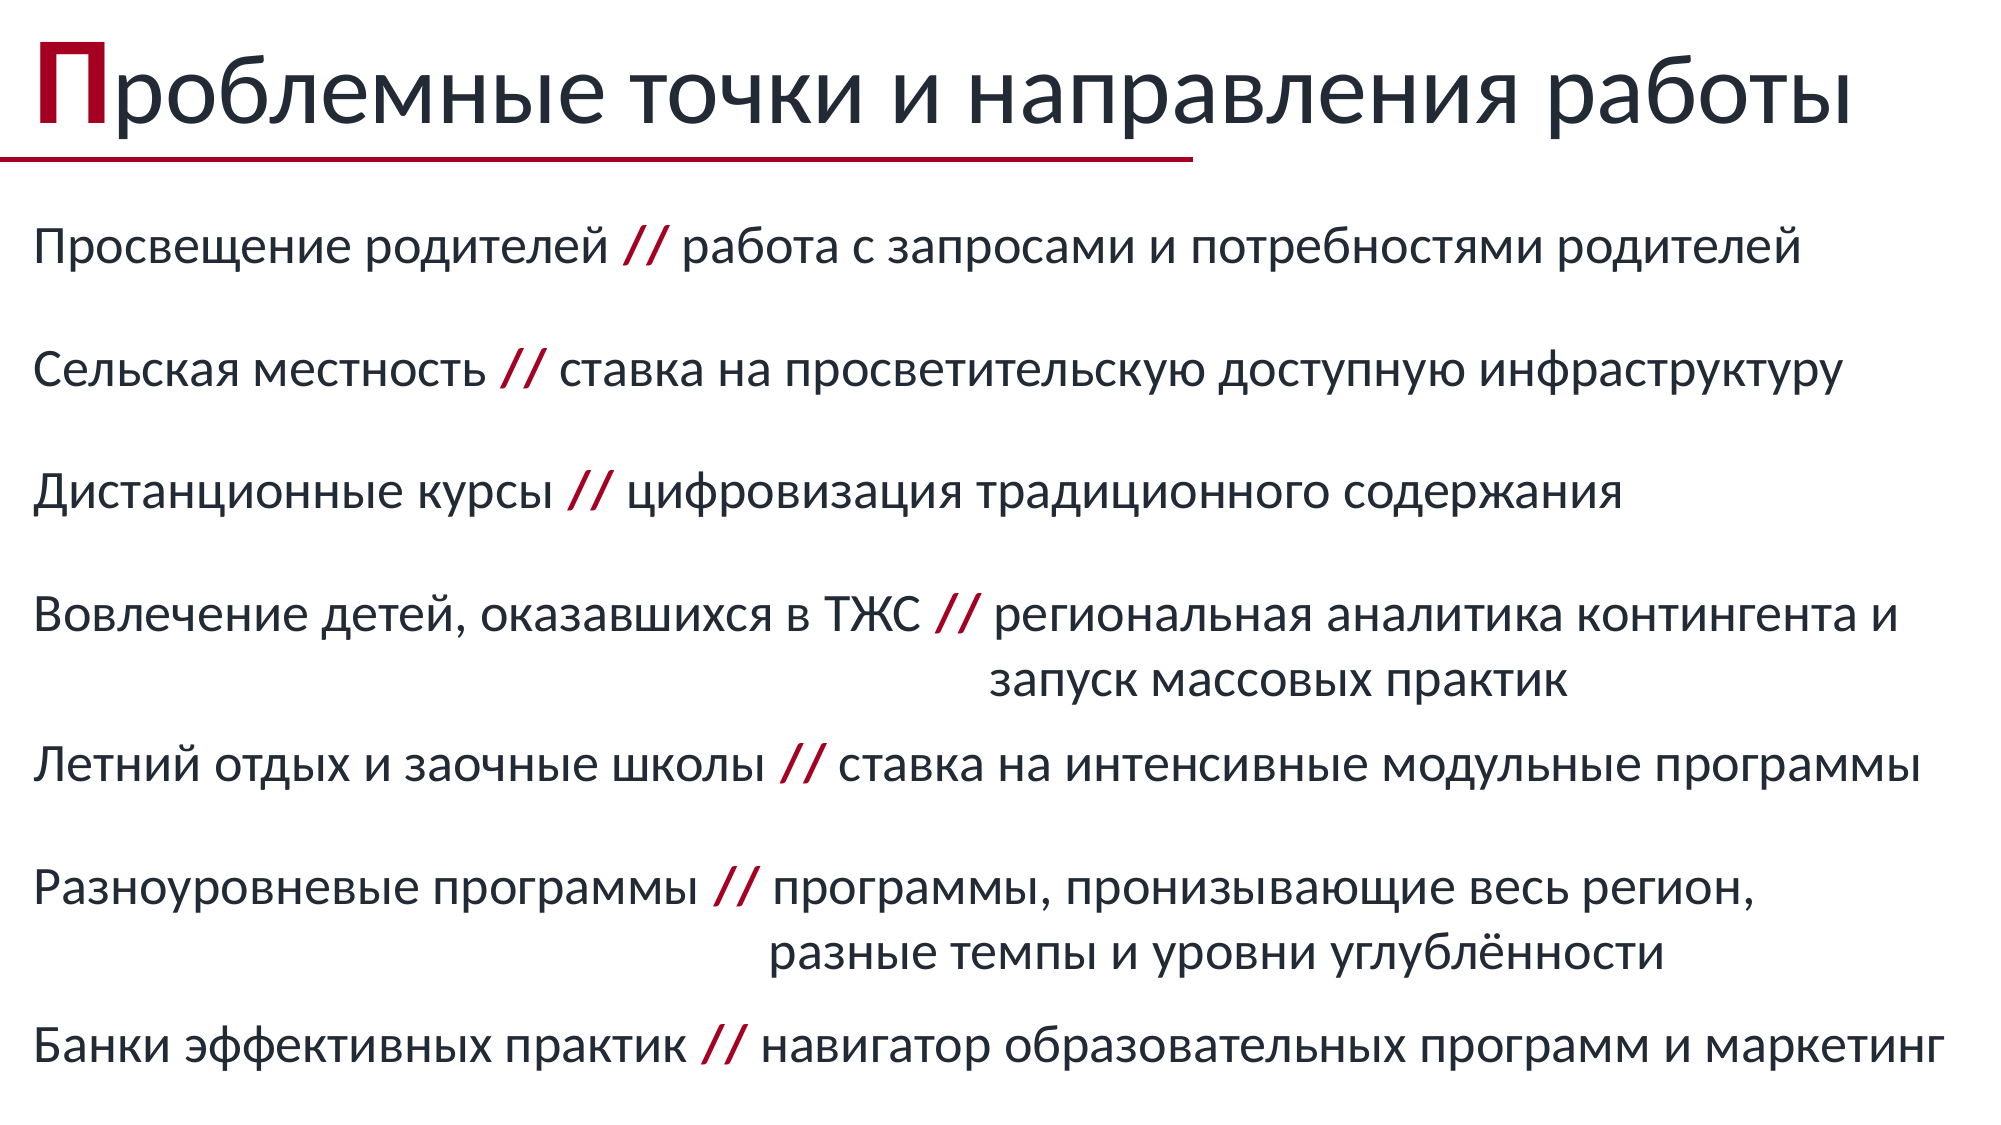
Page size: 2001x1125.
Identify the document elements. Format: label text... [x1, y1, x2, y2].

text_box Дистанционные курсы // цифровизация традиционного содержания [19, 447, 1933, 527]
text_box Разноуровневые программы // программы, пронизывающие весь регион, разные темпы и уровни углублённости [19, 842, 1933, 988]
text_box Вовлечение детей, оказавшихся в ТЖС // региональная аналитика контингента и запуск массовых практик [19, 569, 1933, 715]
text_box Проблемные точки и направления работы [19, 0, 1894, 157]
text_box Летний отдых и заочные школы // ставка на интенсивные модульные программы [19, 720, 1966, 800]
text_box Банки эффективных практик // навигатор образовательных программ и маркетинг [19, 1001, 1987, 1081]
text_box Просвещение родителей // работа с запросами и потребностями родителей [19, 201, 1933, 282]
text_box Сельская местность // ставка на просветительскую доступную инфраструктуру [19, 324, 1933, 405]
